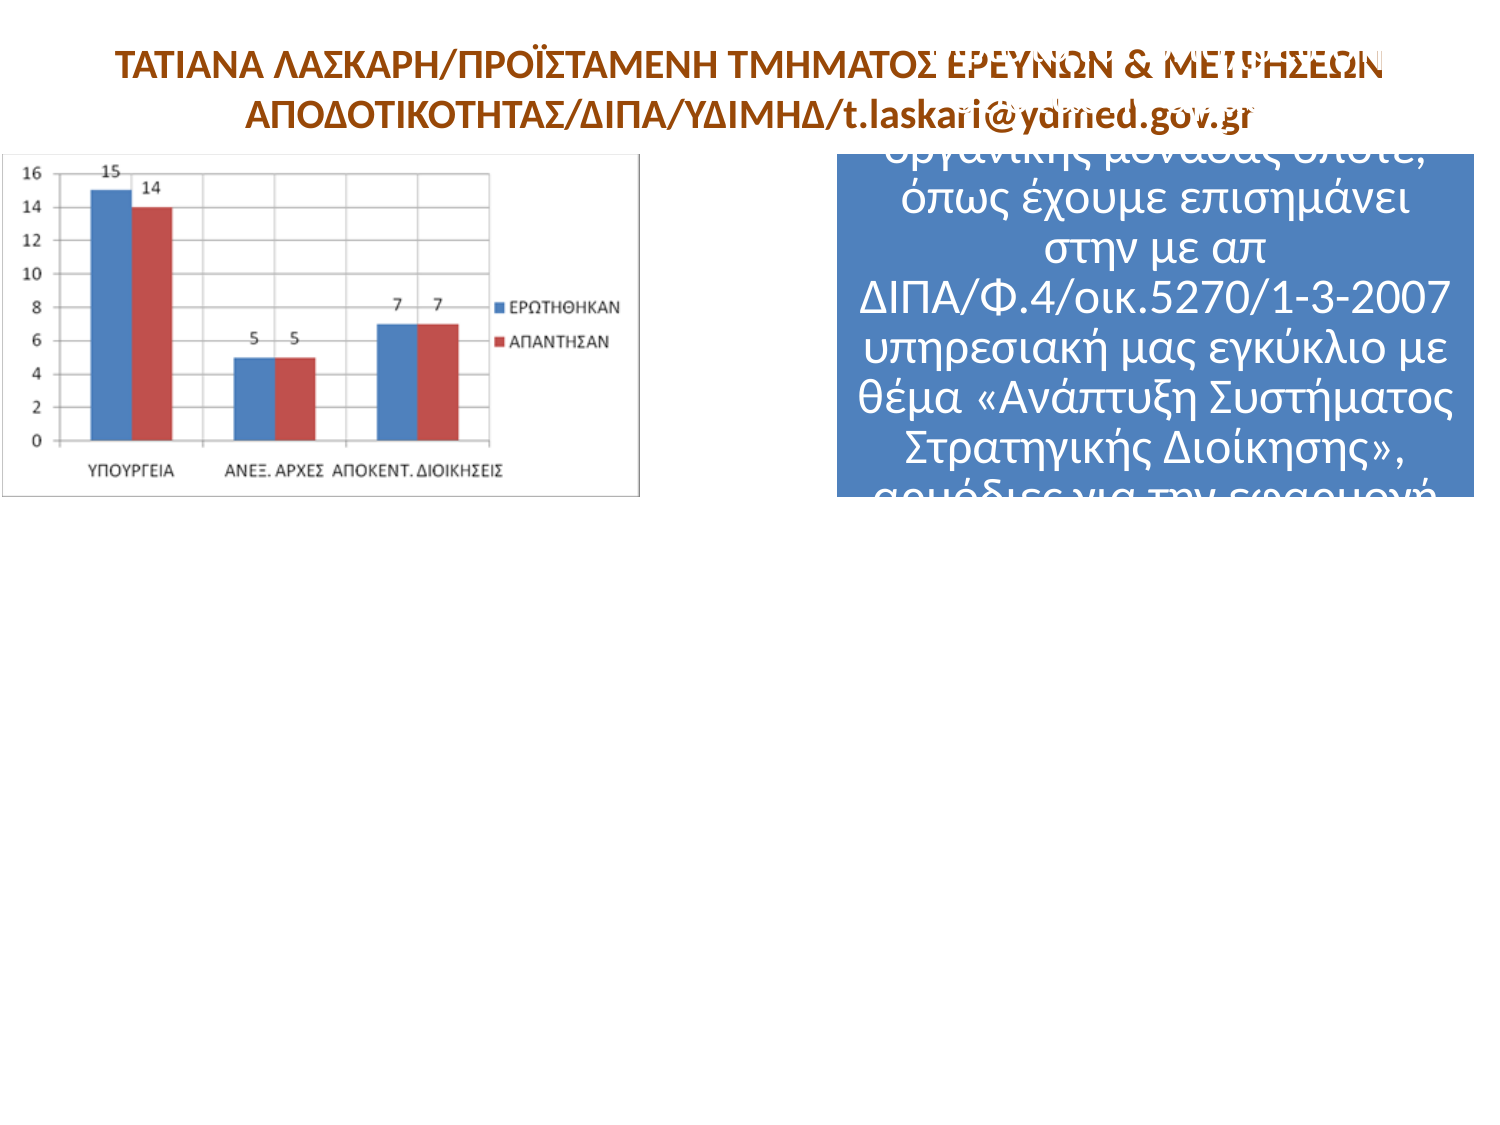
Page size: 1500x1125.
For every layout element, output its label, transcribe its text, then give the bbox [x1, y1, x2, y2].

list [0, 152, 1477, 1032]
title ΤΑΤΙΑΝΑ ΛΑΣΚΑΡΗ/ΠΡΟΪΣΤΑΜΕΝΗ ΤΜΗΜΑΤΟΣ ΕΡΕΥΝΩΝ & ΜΕΤΡΗΣΕΩΝ ΑΠΟΔΟΤΙΚΟΤΗΤΑΣ/ΔΙΠΑ/ΥΔΙΜΗΔ/t.laskari@ydmed.gov.gr [75, 45, 1425, 129]
